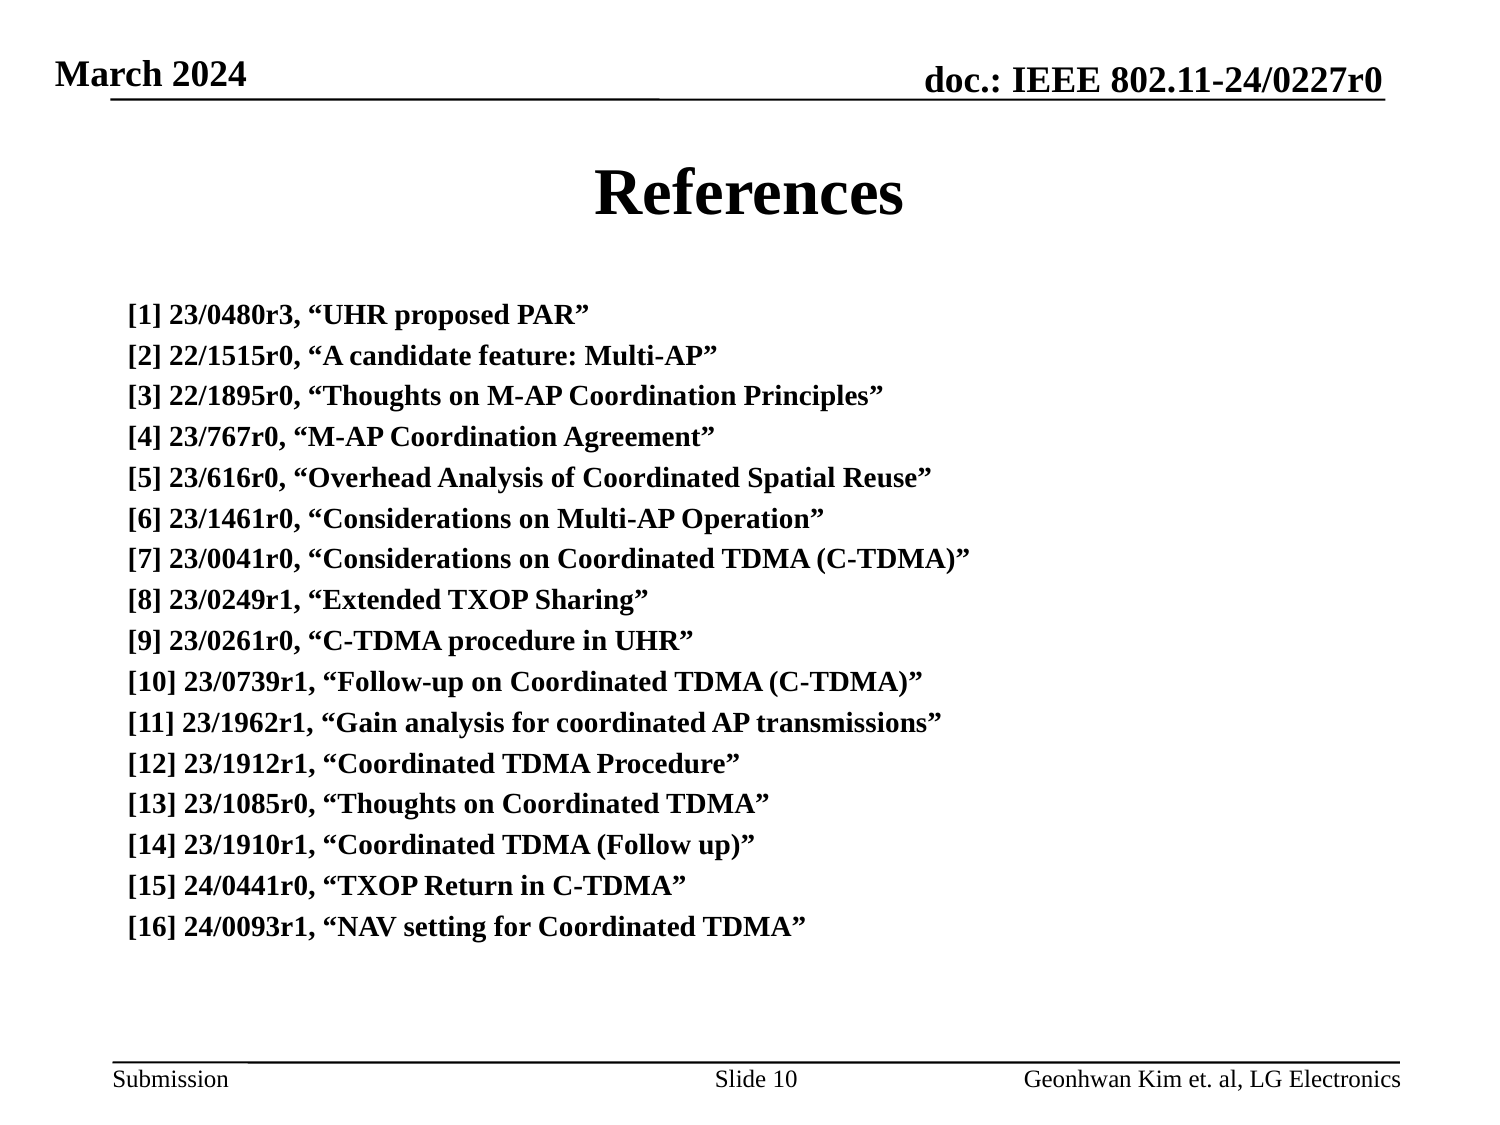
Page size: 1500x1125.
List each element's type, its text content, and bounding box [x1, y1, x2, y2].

list [1] 23/0480r3, “UHR proposed PAR” [2] 22/1515r0, “A candidate feature: Multi-AP” [3] 22/1895r0, “Thoughts on M-AP Coordination Principles” [4] 23/767r0, “M-AP Coordination Agreement” [5] 23/616r0, “Overhead Analysis of Coordinated Spatial Reuse” [6] 23/1461r0, “Considerations on Multi-AP Operation” [7] 23/0041r0, “Considerations on Coordinated TDMA (C-TDMA)” [8] 23/0249r1, “Extended TXOP Sharing” [9] 23/0261r0, “C-TDMA procedure in UHR” [10] 23/0739r1, “Follow-up on Coordinated TDMA (C-TDMA)” [11] 23/1962r1, “Gain analysis for coordinated AP transmissions” [12] 23/1912r1, “Coordinated TDMA Procedure” [13] 23/1085r0, “Thoughts on Coordinated TDMA” [14] 23/1910r1, “Coordinated TDMA (Follow up)” [15] 24/0441r0, “TXOP Return in C-TDMA” [16] 24/0093r1, “NAV setting for Coordinated TDMA” [112, 287, 1388, 1063]
title References [112, 112, 1388, 263]
footer Geonhwan Kim et. al, LG Electronics [1018, 1061, 1402, 1093]
slide_number Slide 10 [712, 1061, 800, 1093]
